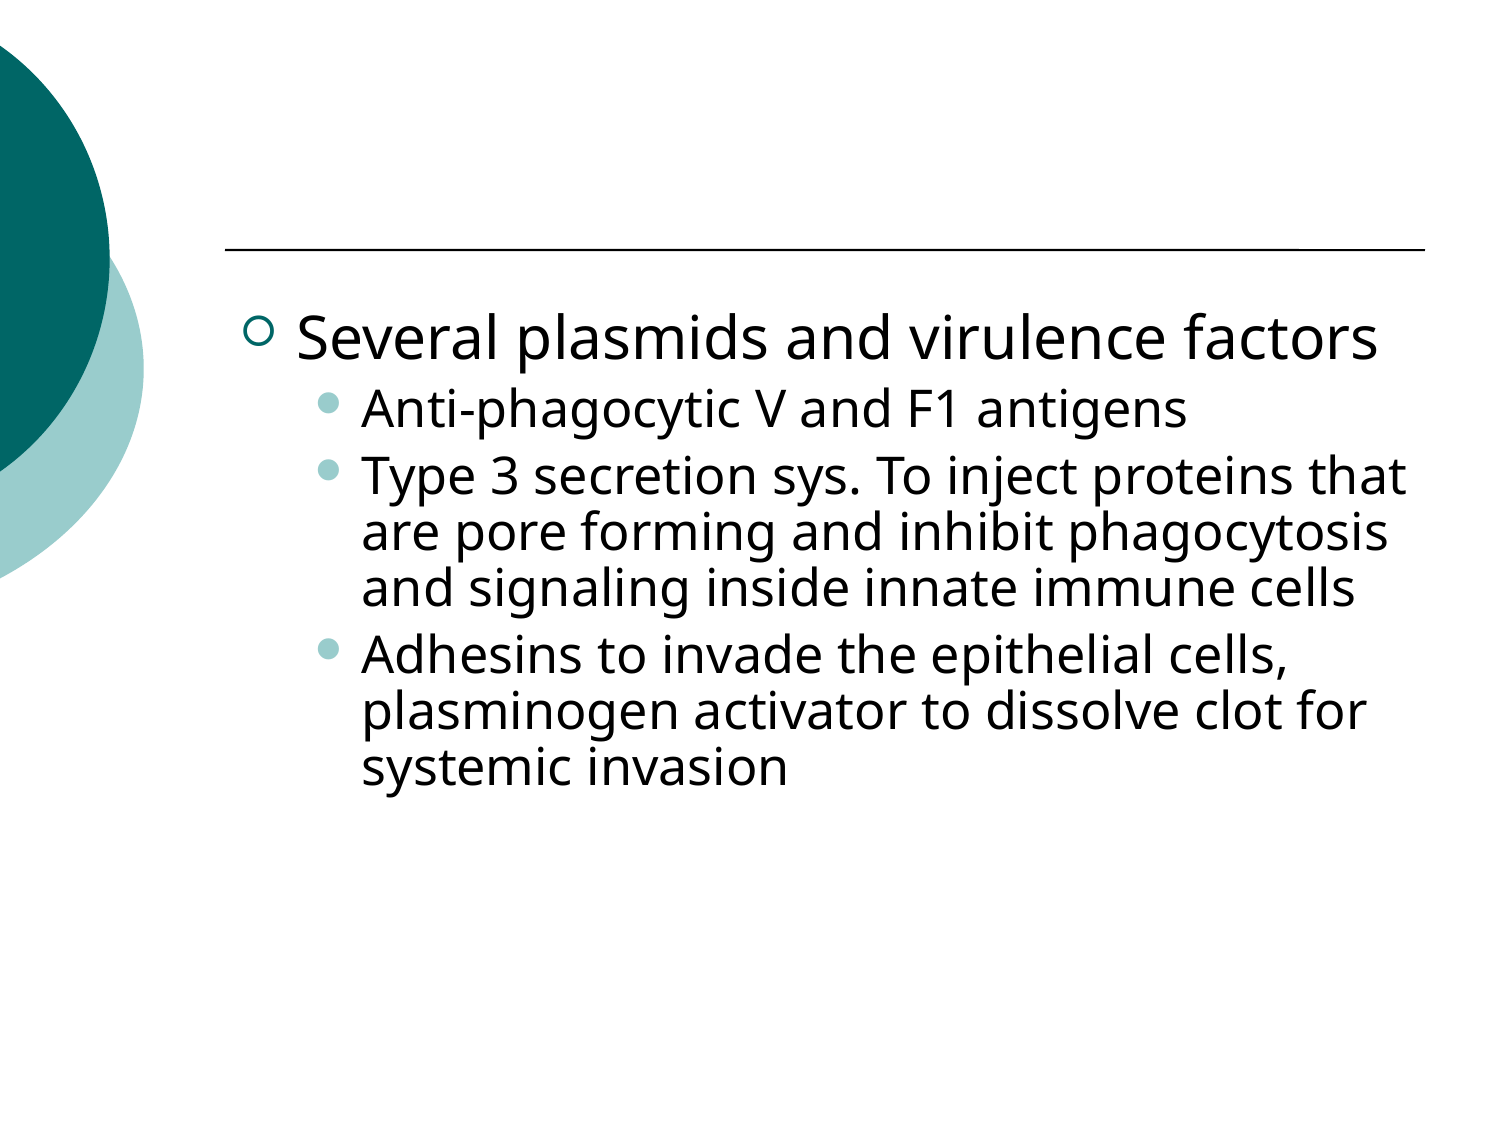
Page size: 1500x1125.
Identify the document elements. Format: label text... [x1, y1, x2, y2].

list Several plasmids and virulence factors Anti-phagocytic V and F1 antigens Type 3 secretion sys. To inject proteins that are pore forming and inhibit phagocytosis and signaling inside innate immune cells Adhesins to invade the epithelial cells, plasminogen activator to dissolve clot for systemic invasion [224, 299, 1425, 975]
